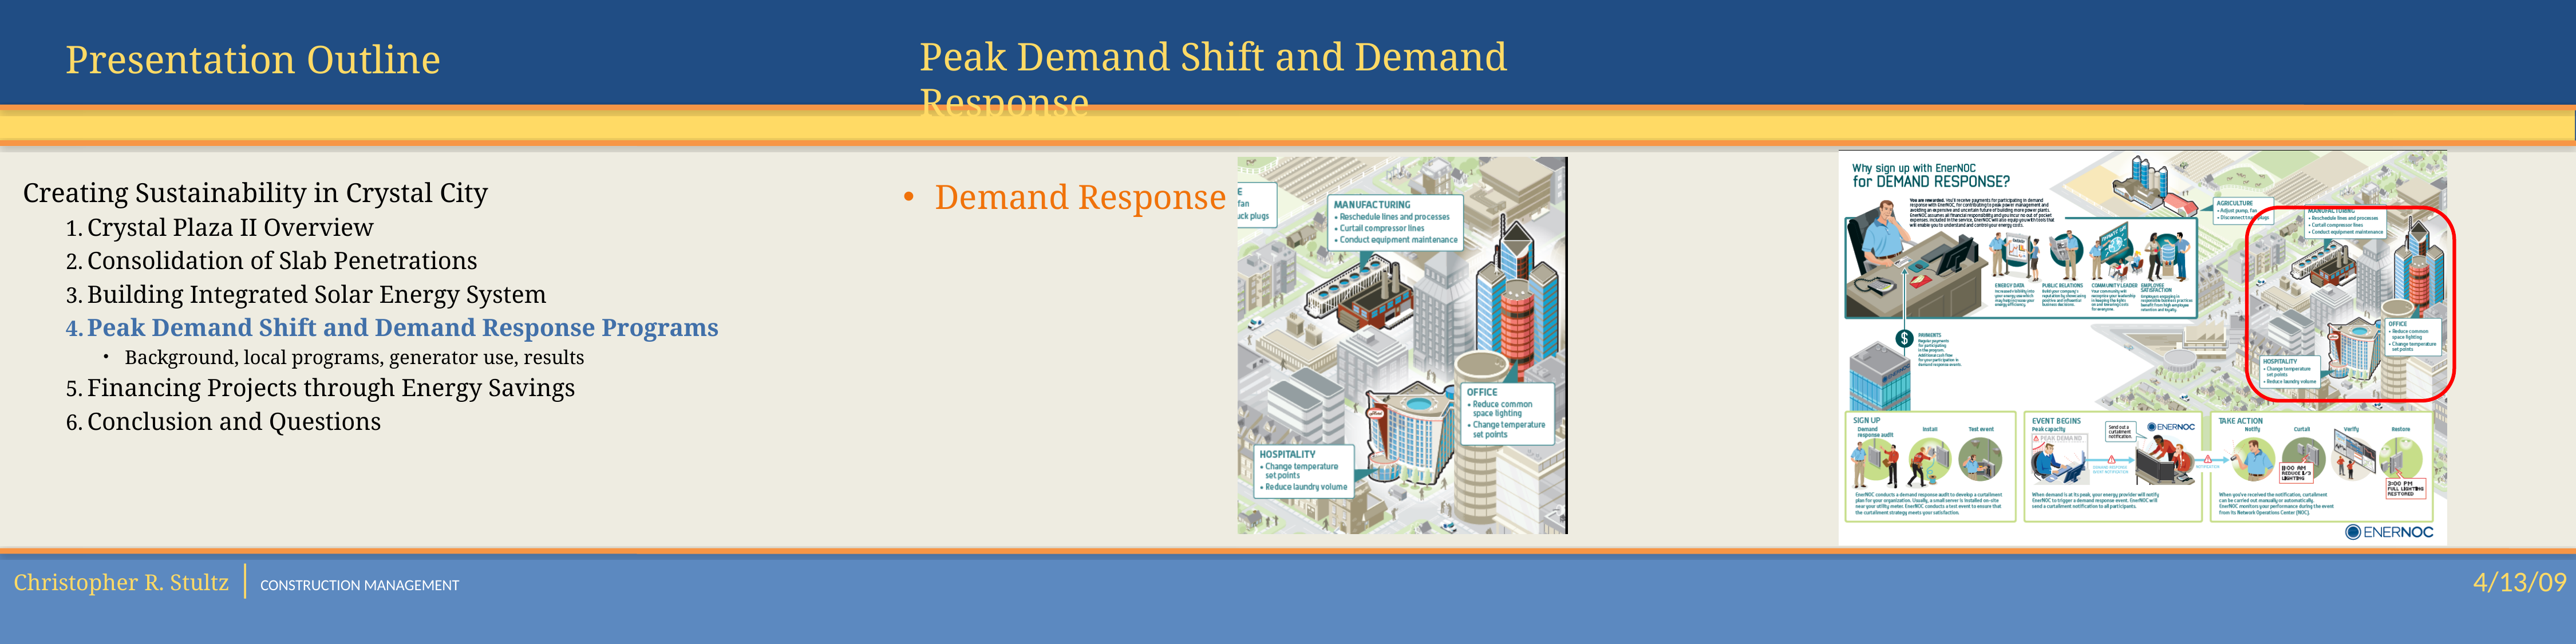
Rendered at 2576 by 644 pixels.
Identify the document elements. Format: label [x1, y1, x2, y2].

picture [1839, 150, 2448, 546]
text_box [911, 28, 1665, 129]
list [894, 171, 1668, 537]
list [14, 171, 788, 537]
text_box [2448, 218, 2456, 390]
picture [1238, 157, 1568, 535]
